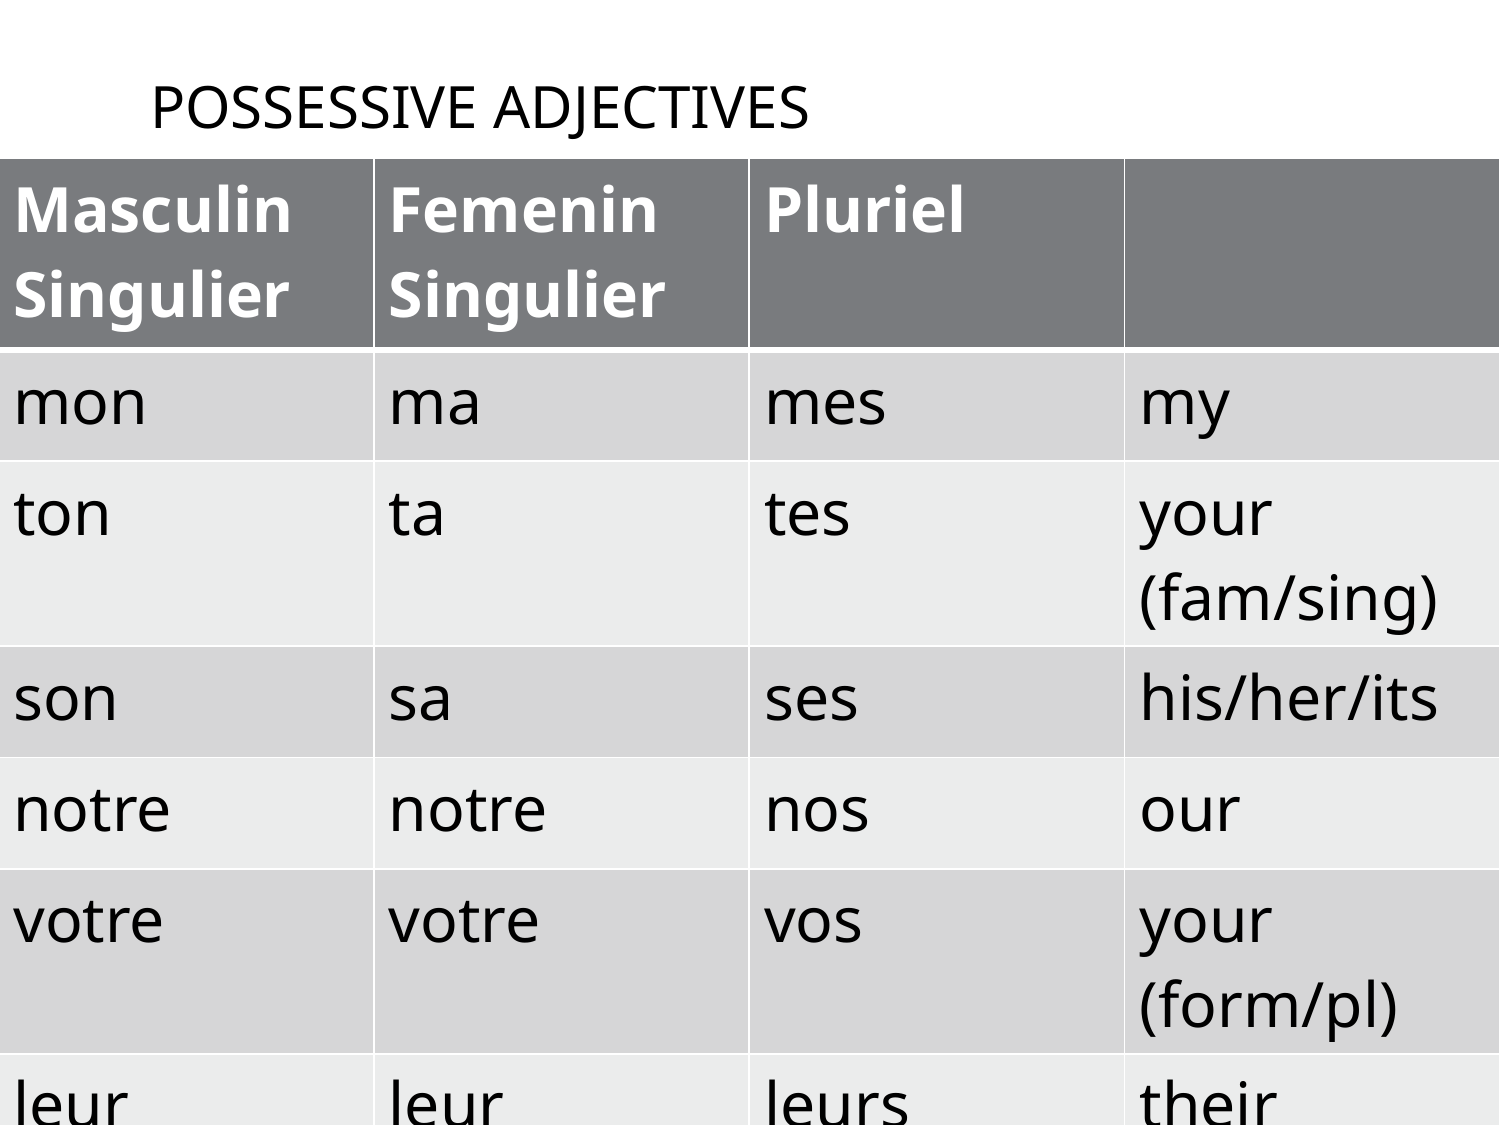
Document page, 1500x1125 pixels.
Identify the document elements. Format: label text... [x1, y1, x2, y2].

table_cell his/her/its [1125, 647, 1499, 757]
table_cell their [1125, 1055, 1499, 1125]
table_cell my [1125, 353, 1499, 460]
table_header Pluriel [750, 159, 1124, 347]
table_cell vos [750, 870, 1124, 1053]
table_header Femenin Singulier [375, 159, 748, 347]
table_cell your (fam/sing) [1125, 462, 1499, 645]
table_cell leurs [750, 1055, 1124, 1125]
table_cell our [1125, 758, 1499, 868]
table_cell ma [375, 353, 748, 460]
table_cell votre [0, 870, 373, 1053]
table_cell son [0, 647, 373, 757]
table_cell mes [750, 353, 1124, 460]
table_header Masculin Singulier [0, 159, 373, 347]
table_header [1125, 159, 1499, 347]
table_cell sa [375, 647, 748, 757]
table_cell ses [750, 647, 1124, 757]
table_cell leur [0, 1055, 373, 1125]
table_cell tes [750, 462, 1124, 645]
table_cell votre [375, 870, 748, 1053]
table_cell nos [750, 758, 1124, 868]
table_cell your (form/pl) [1125, 870, 1499, 1053]
table_cell ta [375, 462, 748, 645]
table_cell notre [0, 758, 373, 868]
table_cell leur [375, 1055, 748, 1125]
table_cell mon [0, 353, 373, 460]
table_cell notre [375, 758, 748, 868]
table_cell ton [0, 462, 373, 645]
title Possessive adjectives [135, 60, 1369, 150]
